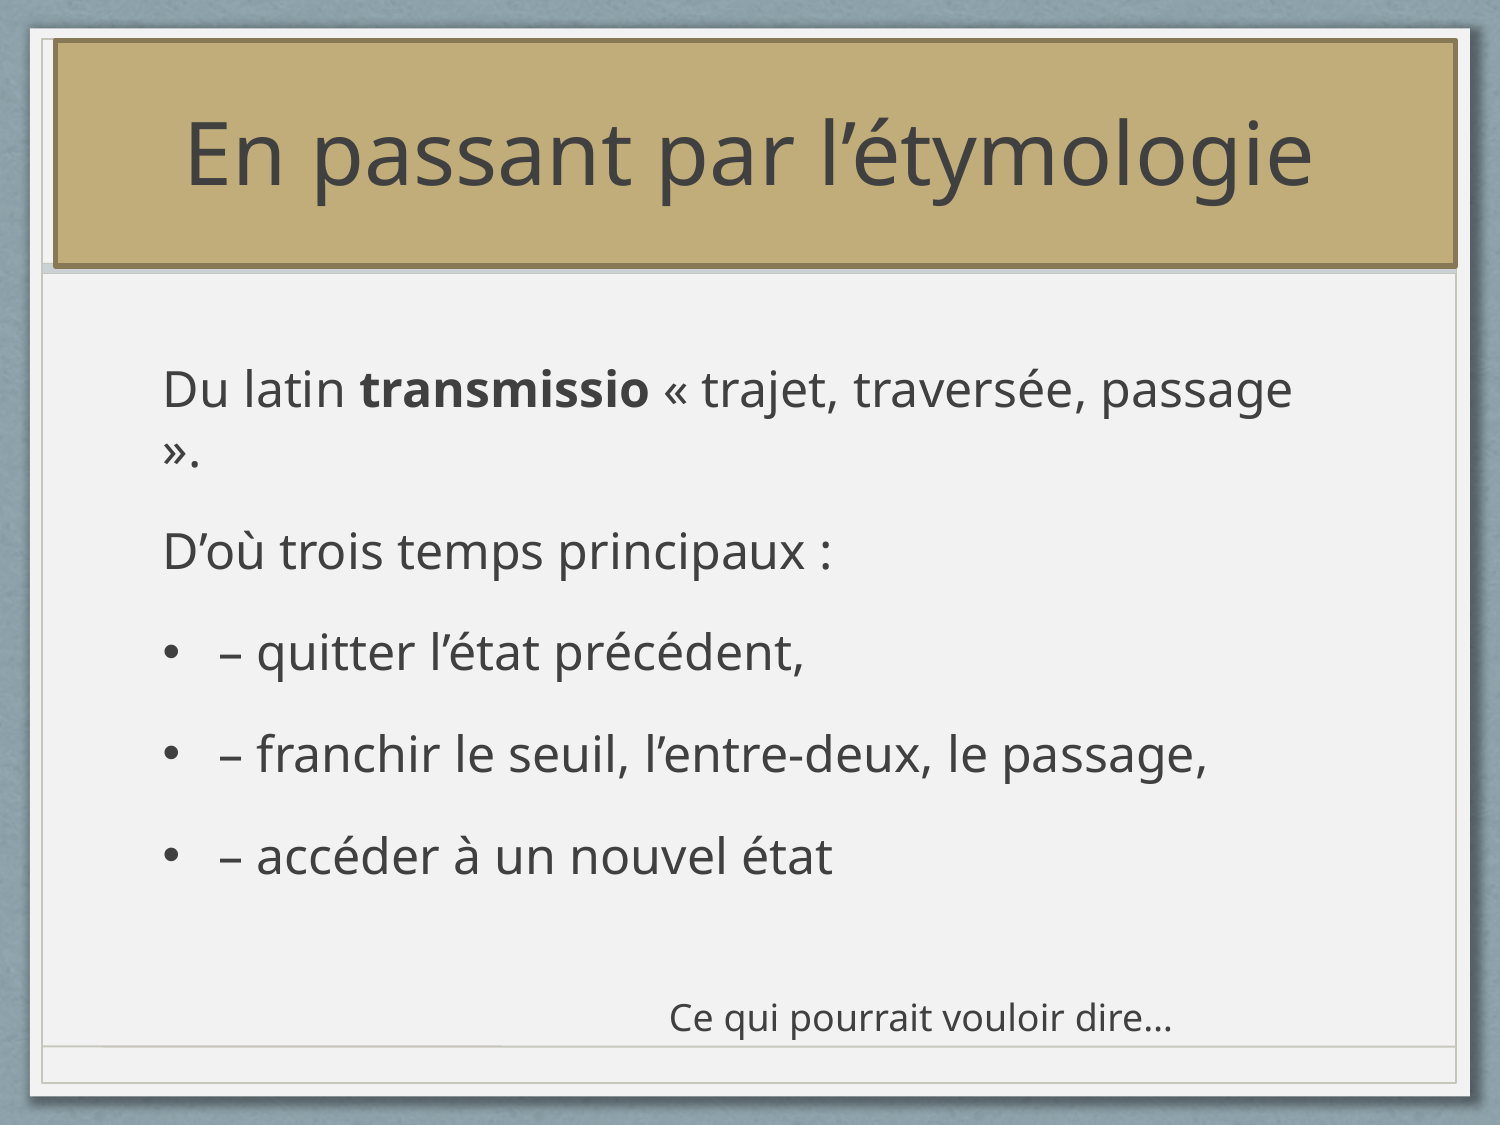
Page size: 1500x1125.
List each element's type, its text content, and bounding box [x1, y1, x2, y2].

title En passant par l’étymologie [147, 40, 1353, 260]
list Du latin transmissio « trajet, traversée, passage ». D’où trois temps principaux : – quitter l’état précédent, – franchir le seuil, l’entre-deux, le passage, – accéder à un nouvel état Ce qui pourrait vouloir dire… [147, 350, 1353, 995]
text_box [53, 38, 1458, 269]
